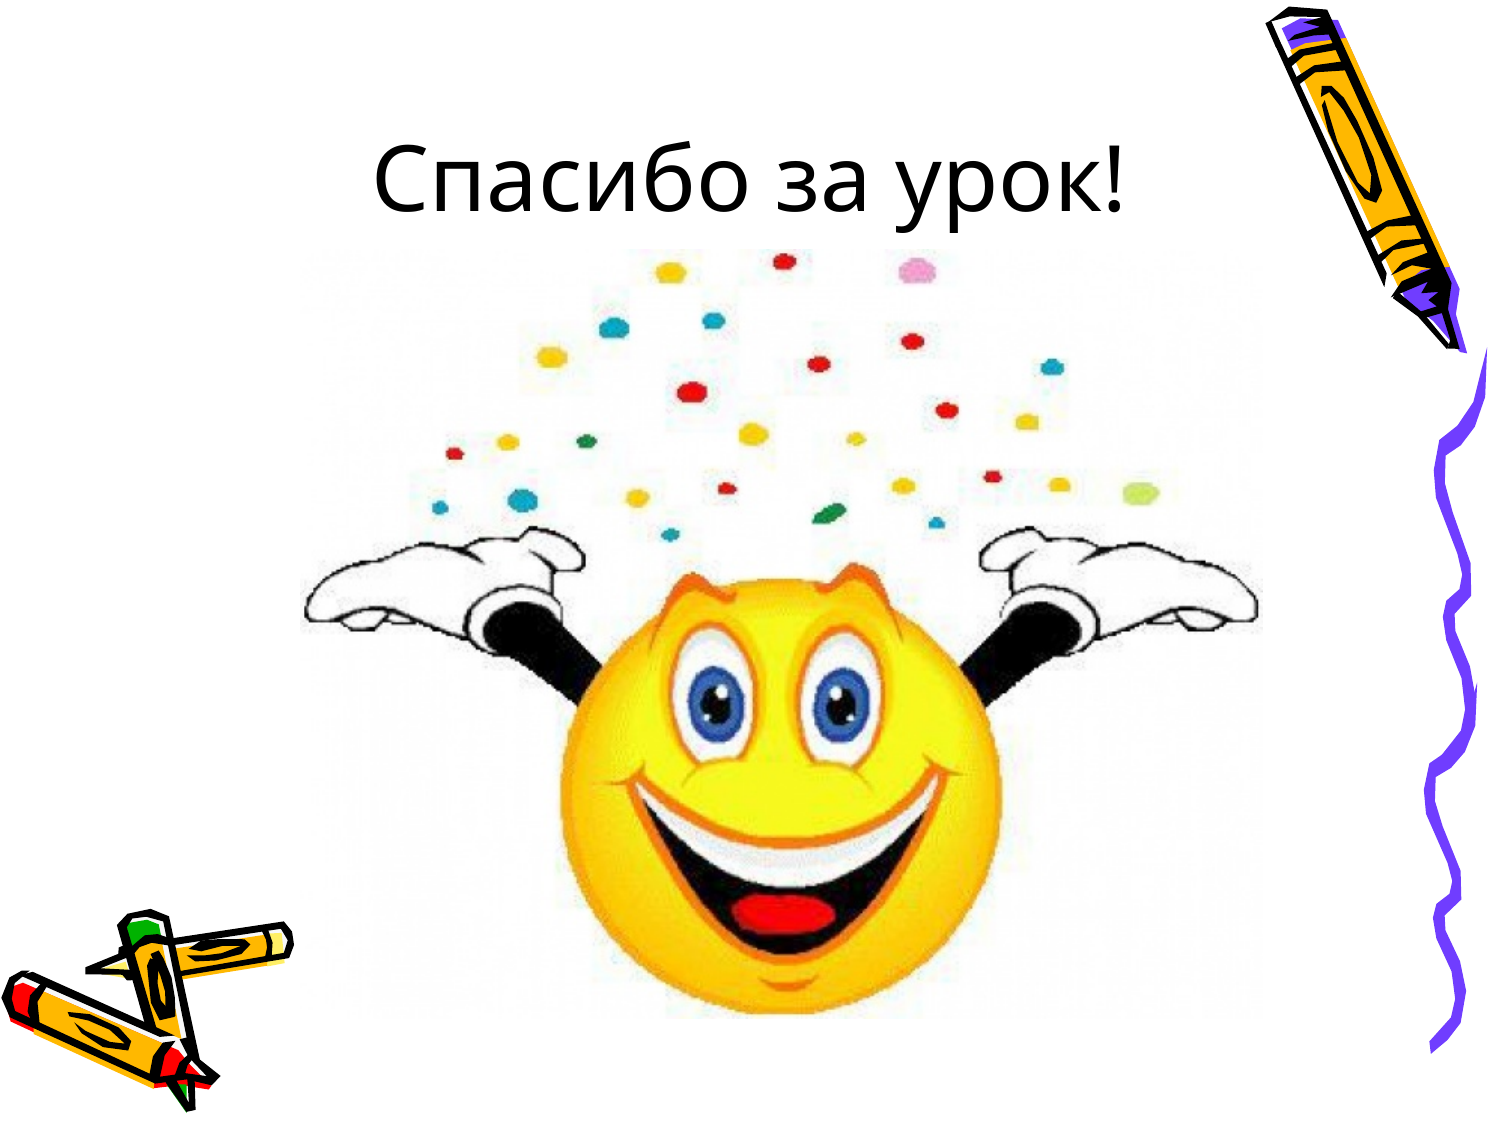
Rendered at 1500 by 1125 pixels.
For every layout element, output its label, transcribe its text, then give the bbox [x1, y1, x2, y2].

picture [299, 249, 1263, 1019]
title Спасибо за урок! [74, 49, 1426, 238]
